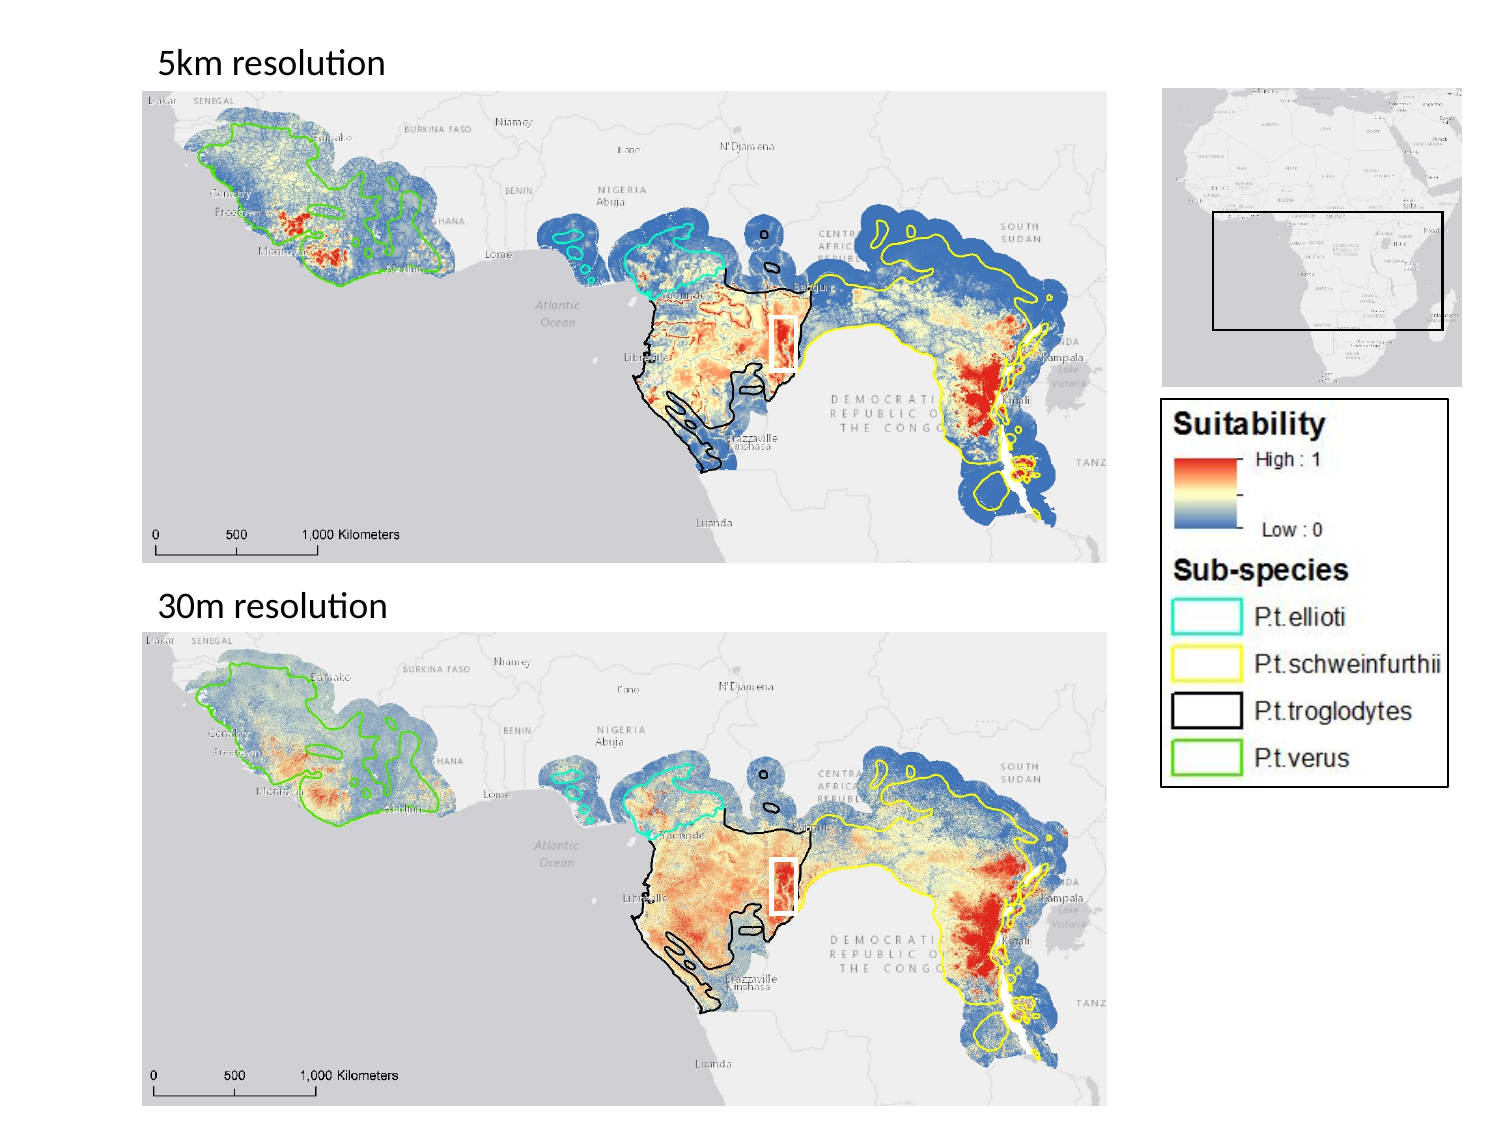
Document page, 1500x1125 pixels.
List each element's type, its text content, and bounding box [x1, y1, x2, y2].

text_box 30m resolution [142, 573, 451, 632]
picture [142, 91, 1107, 563]
picture [1162, 88, 1462, 387]
picture [142, 632, 1107, 1106]
picture [1162, 399, 1447, 786]
text_box 5km resolution [142, 30, 451, 91]
